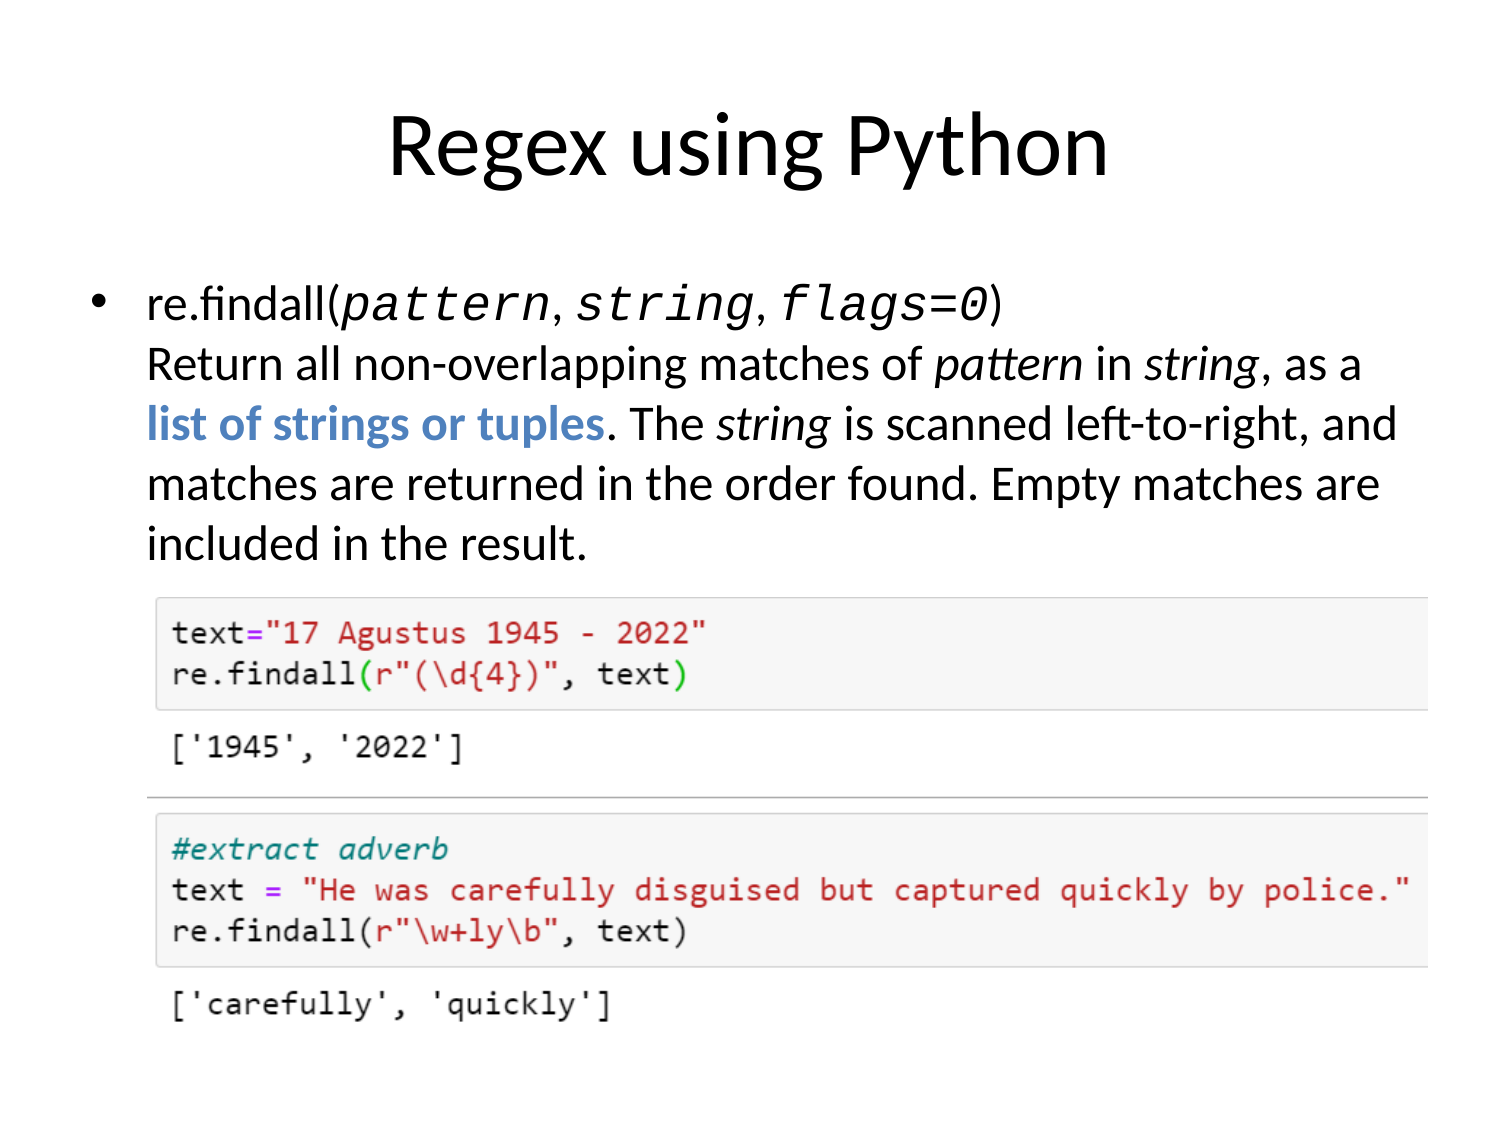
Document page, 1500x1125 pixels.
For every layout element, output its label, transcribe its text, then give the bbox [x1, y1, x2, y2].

picture [147, 597, 1429, 1036]
list re.findall(pattern, string, flags=0) Return all non-overlapping matches of pattern in string, as a list of strings or tuples. The string is scanned left-to-right, and matches are returned in the order found. Empty matches are included in the result. [75, 262, 1425, 1005]
title Regex using Python [75, 45, 1425, 233]
